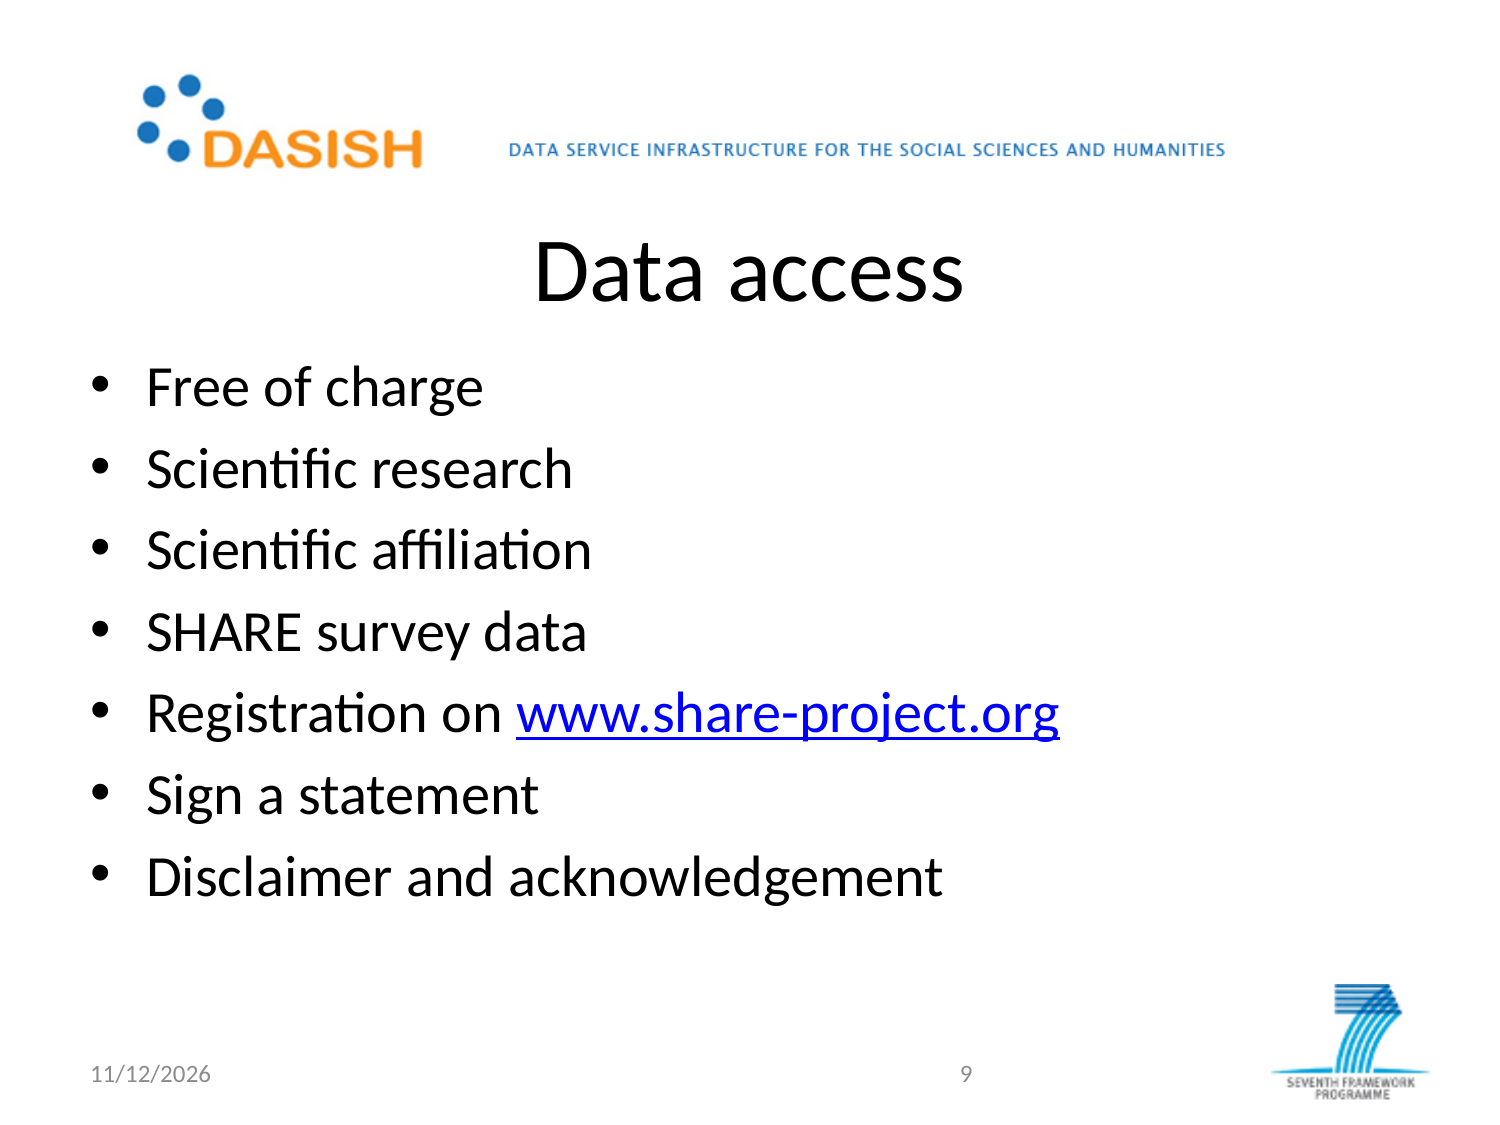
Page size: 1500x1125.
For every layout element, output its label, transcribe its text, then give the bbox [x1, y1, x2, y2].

list Free of charge Scientific research Scientific affiliation SHARE survey data Registration on www.share-project.org Sign a statement Disclaimer and acknowledgement [75, 340, 1425, 1043]
picture [104, 61, 1271, 187]
slide_number 9 [512, 1042, 988, 1103]
title Data access [75, 189, 1425, 340]
text_box 5/28/2013 [75, 1042, 425, 1103]
